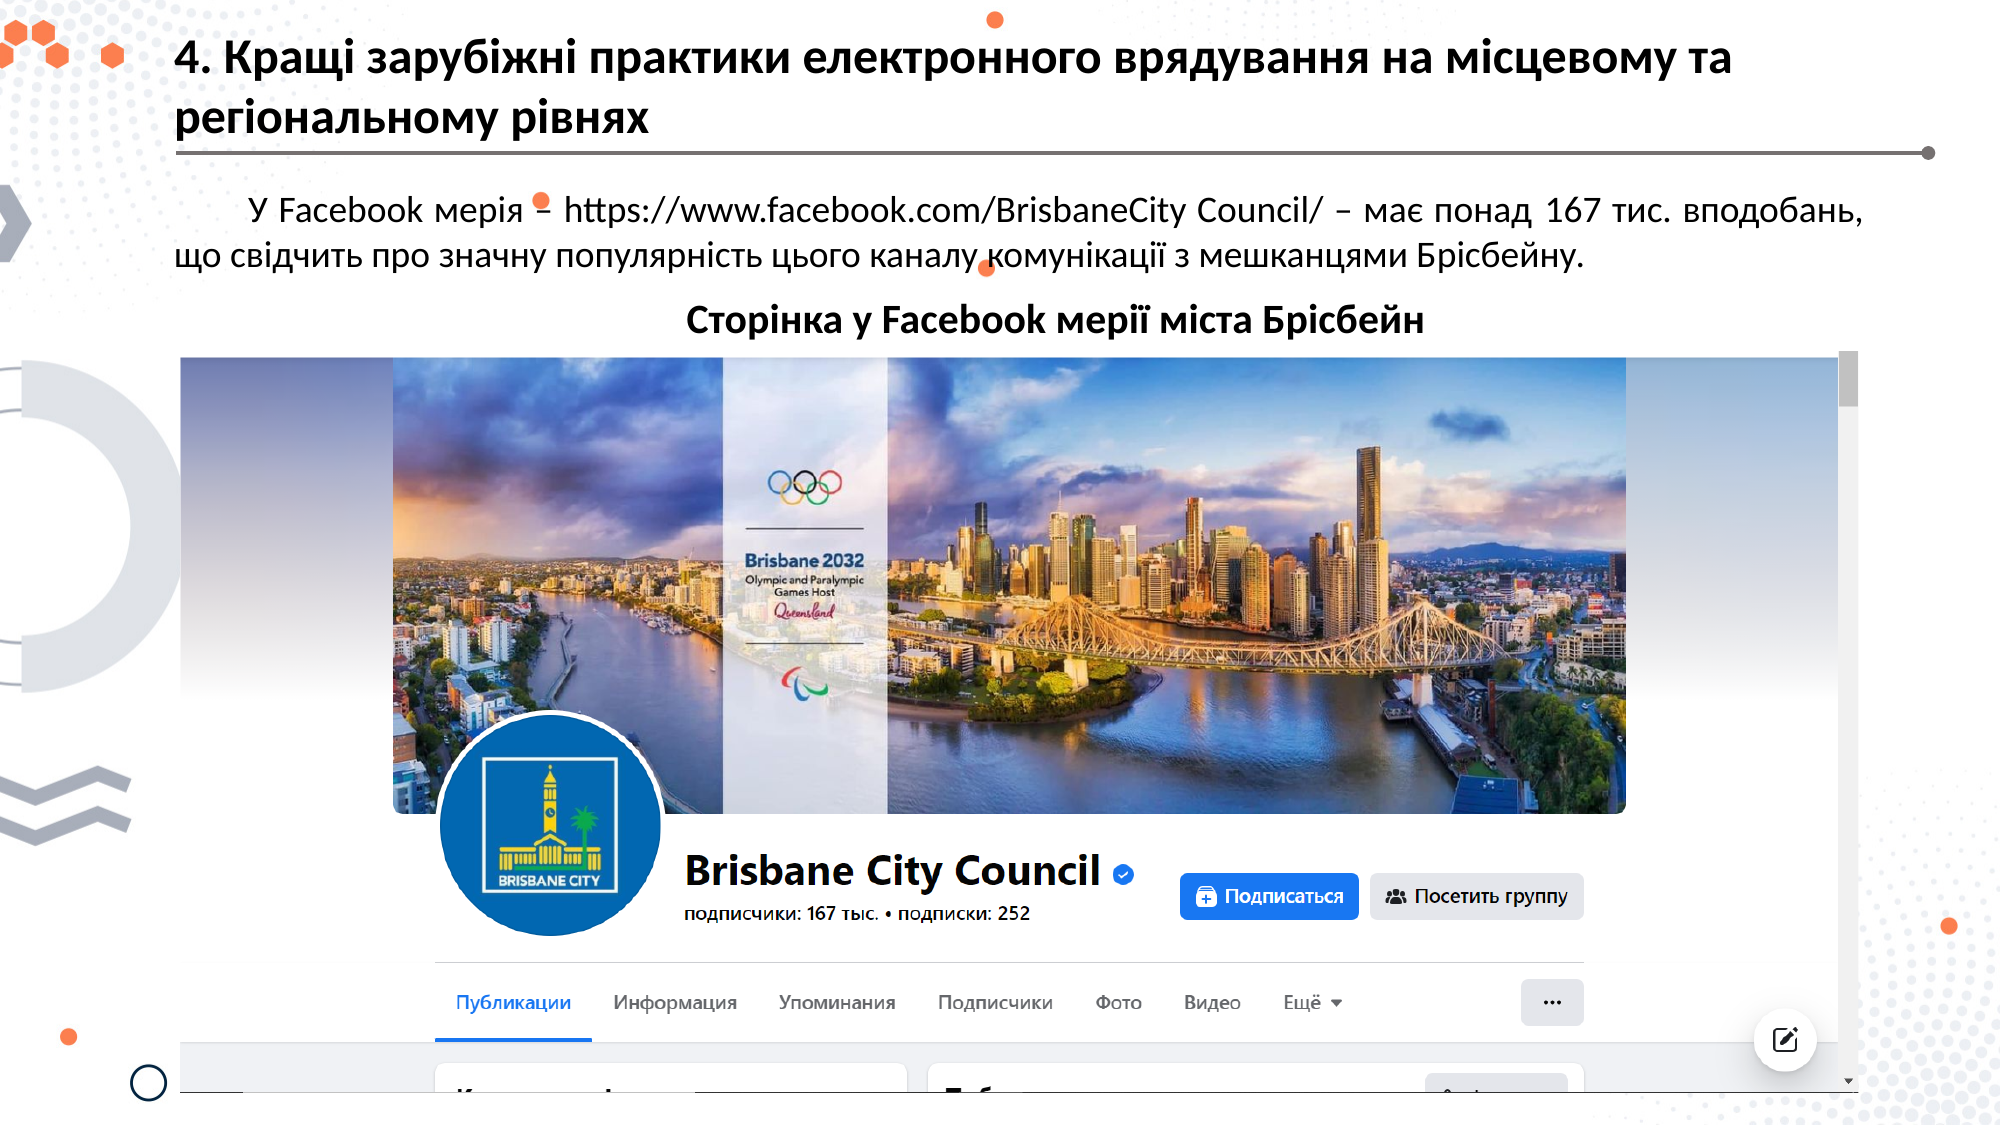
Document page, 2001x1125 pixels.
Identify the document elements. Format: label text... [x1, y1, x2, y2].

picture [0, 0, 2000, 1125]
text_box 4. Кращі зарубіжні практики електронного врядування на місцевому та регіональному рівнях [159, 16, 1929, 152]
text_box У Facebook мерія – https://www.facebook.com/BrisbaneCity Council/ – має понад 167 тис. вподобань, що свідчить про значну популярність цього каналу комунікації з мешканцями Брісбейну. Сторінка у Facebook мерії міста Брісбейн [159, 177, 1879, 350]
